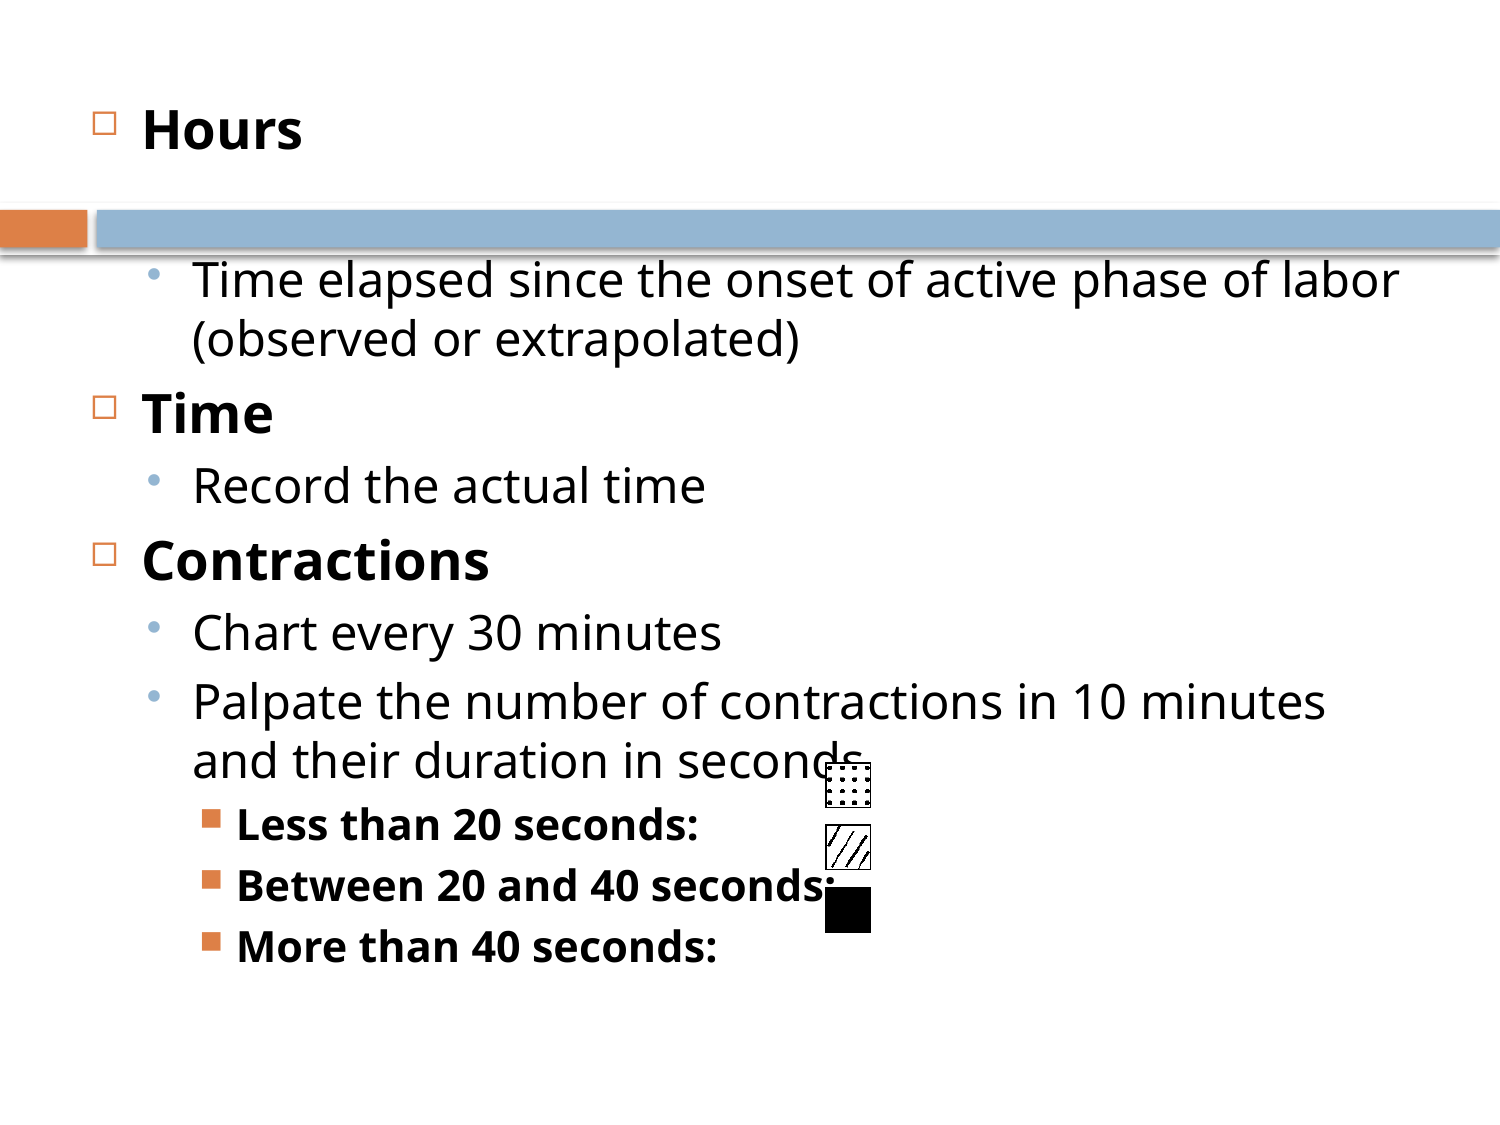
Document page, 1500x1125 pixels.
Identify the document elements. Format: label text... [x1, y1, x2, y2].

list Hours Time elapsed since the onset of active phase of labor (observed or extrapolated) Time Record the actual time Contractions Chart every 30 minutes Palpate the number of contractions in 10 minutes and their duration in seconds Less than 20 seconds: Between 20 and 40 seconds: More than 40 seconds: [75, 87, 1425, 1050]
picture [824, 824, 871, 871]
picture [824, 887, 871, 933]
picture [824, 762, 871, 808]
